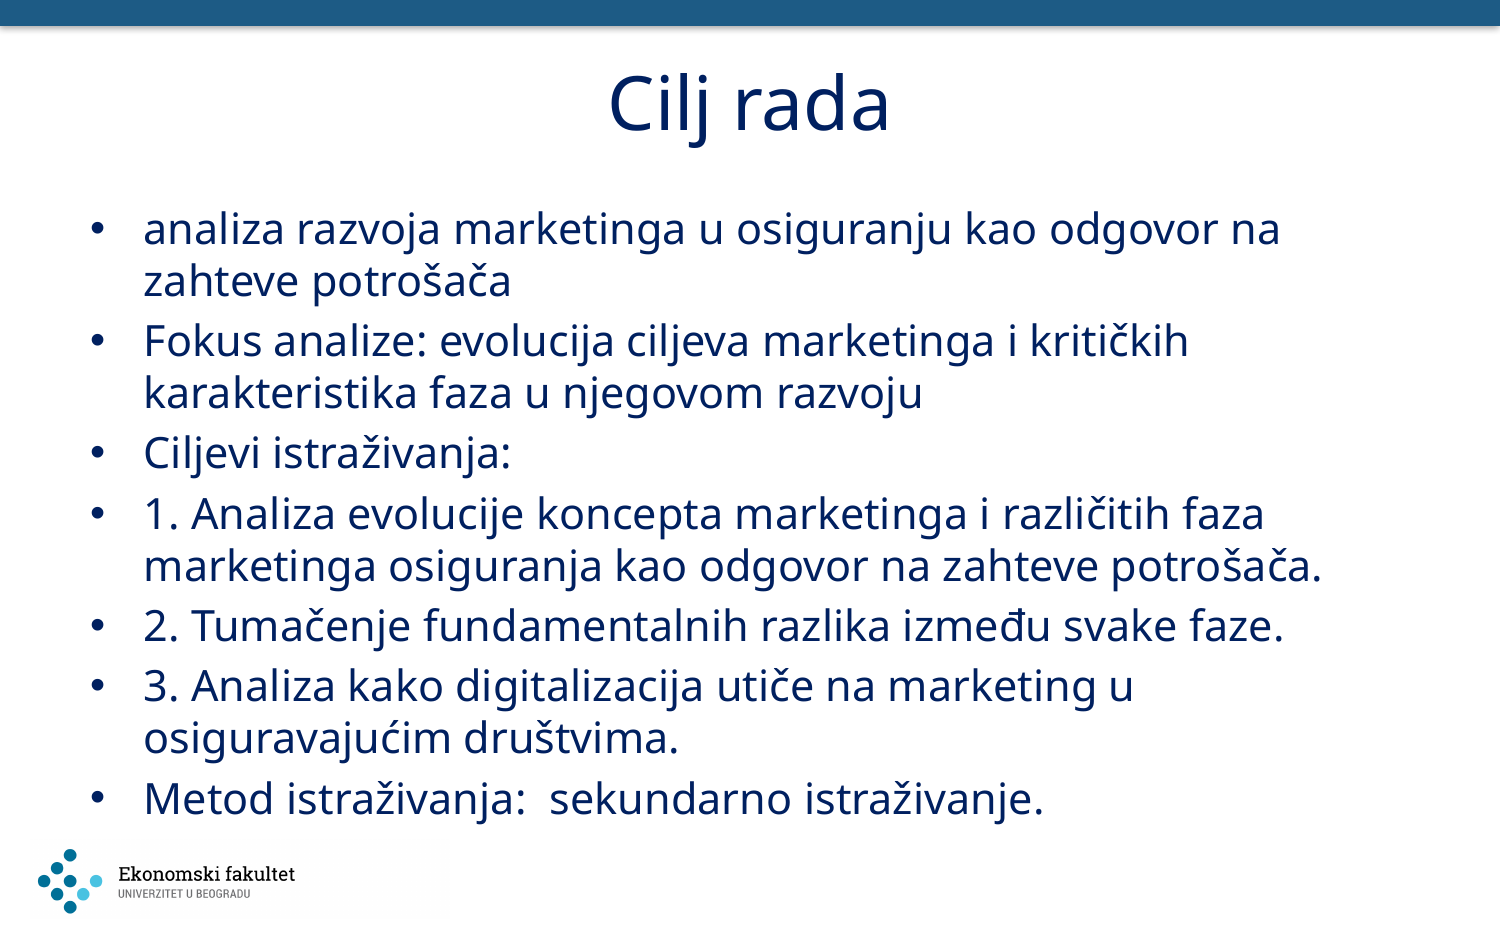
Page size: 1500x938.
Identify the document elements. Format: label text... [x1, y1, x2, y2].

list analiza razvoja marketinga u osiguranju kao odgovor na zahteve potrošača Fokus analize: evolucija ciljeva marketinga i kritičkih karakteristika faza u njegovom razvoju Ciljevi istraživanja: 1. Analiza evolucije koncepta marketinga i različitih faza marketinga osiguranja kao odgovor na zahteve potrošača. 2. Tumačenje fundamentalnih razlika između svake faze. 3. Analiza kako digitalizacija utiče na marketing u osiguravajućim društvima. Metod istraživanja: sekundarno istraživanje. [75, 193, 1425, 838]
title Cilj rada [75, 37, 1425, 164]
picture [30, 839, 450, 919]
